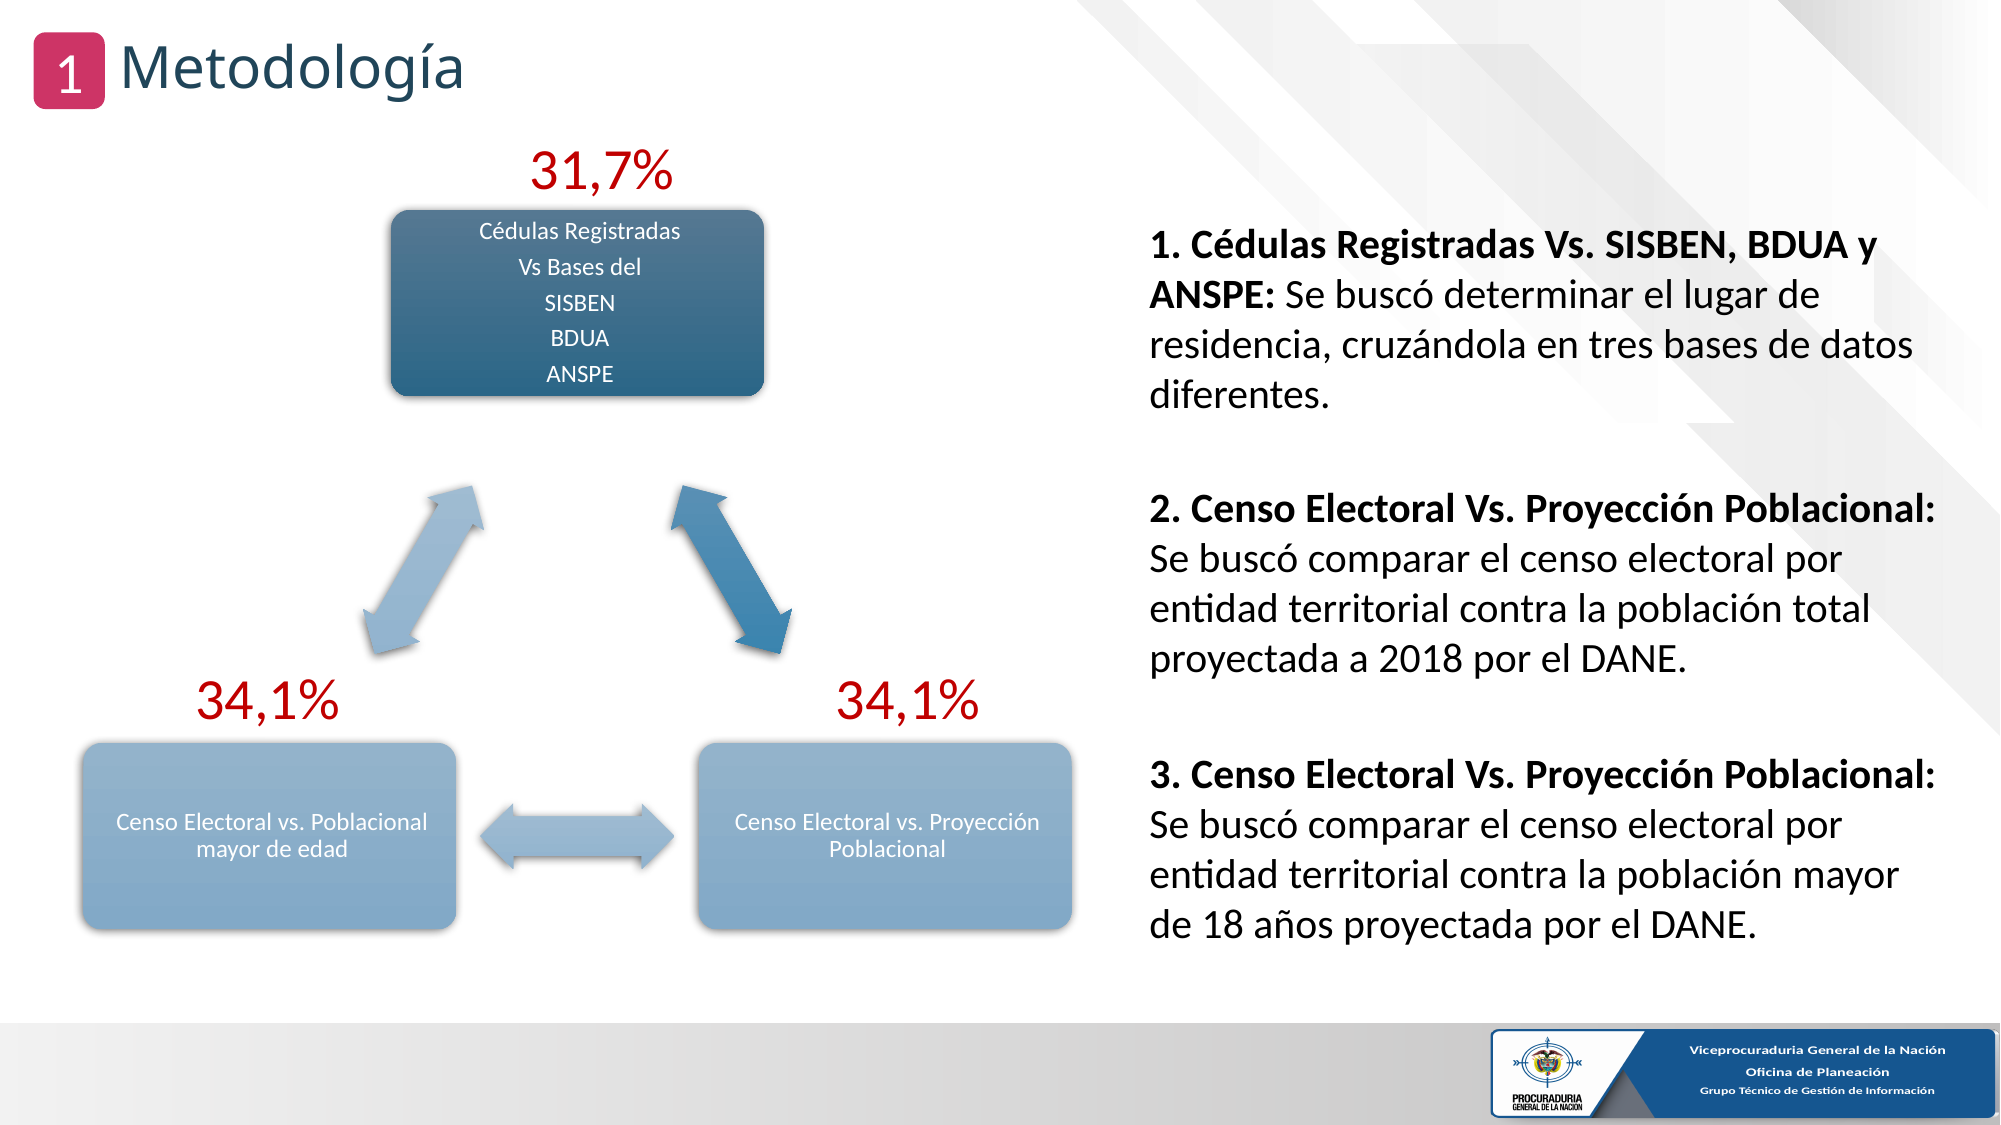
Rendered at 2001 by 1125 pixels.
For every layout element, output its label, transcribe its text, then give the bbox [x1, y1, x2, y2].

text_box Metodología [104, 31, 1303, 118]
text_box 31,7% [514, 123, 704, 209]
text_box 1. Cédulas Registradas Vs. SISBEN, BDUA y ANSPE: Se buscó determinar el lugar de residencia, cruzándola en tres bases de datos diferentes. [1242, 209, 1963, 425]
text_box 3. Censo Electoral Vs. Proyección Poblacional: Se buscó comparar el censo electoral por entidad territorial contra la población mayor de 18 años proyectada por el DANE. [1134, 739, 1963, 955]
text_box 2. Censo Electoral Vs. Proyección Poblacional: Se buscó comparar el censo electoral por entidad territorial contra la población total proyectada a 2018 por el DANE. [1242, 473, 1963, 688]
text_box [0, 209, 1242, 930]
text_box 1 [33, 32, 104, 110]
picture [1490, 1029, 2000, 1125]
